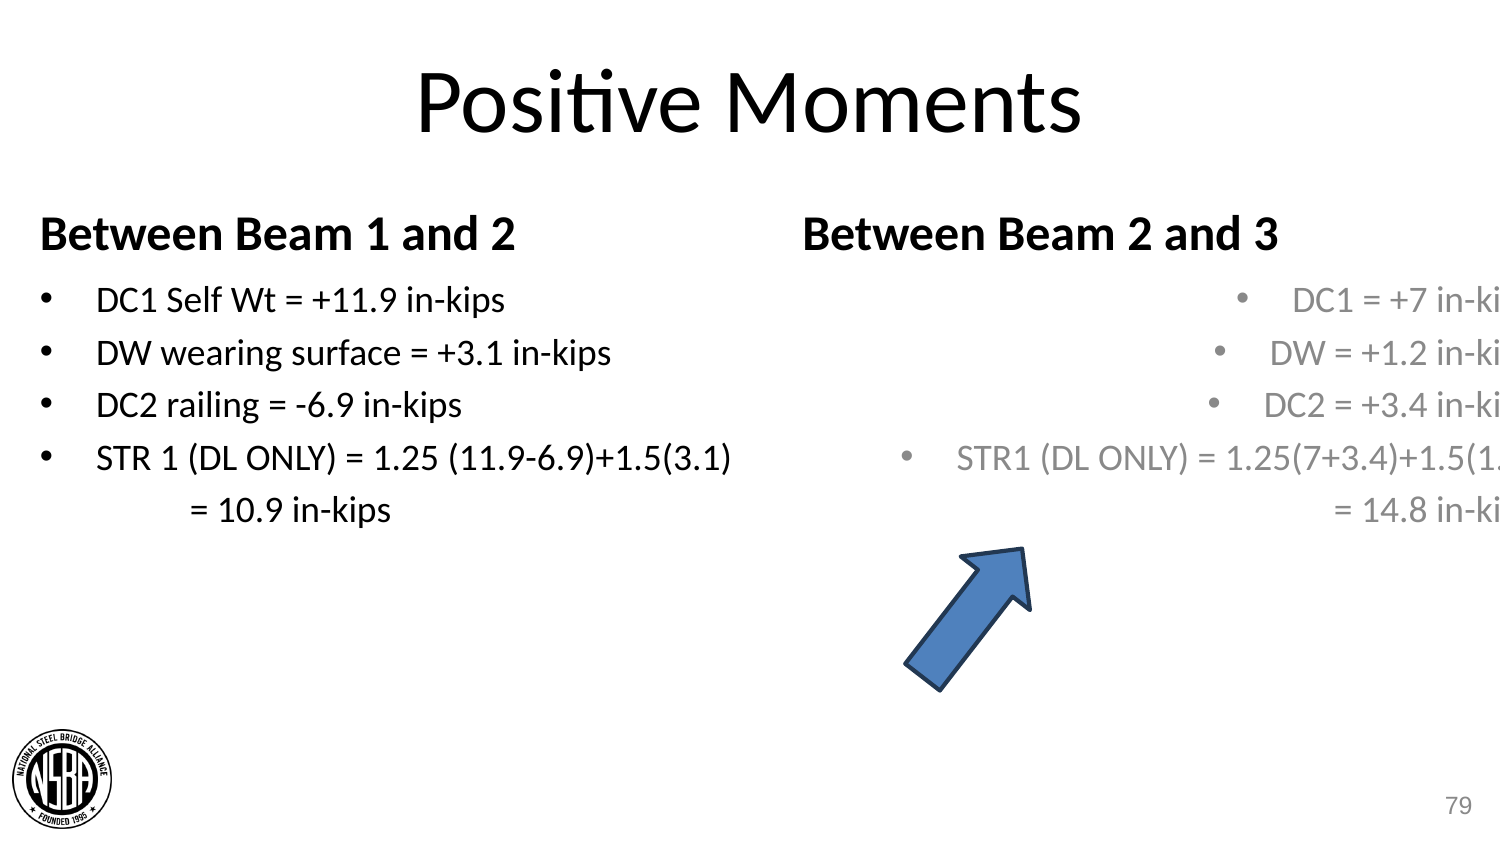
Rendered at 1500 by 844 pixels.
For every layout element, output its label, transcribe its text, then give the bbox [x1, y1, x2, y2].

text_box [903, 546, 1033, 693]
title Positive Moments [75, 33, 1425, 175]
slide_number 79 [1137, 782, 1488, 828]
list Between Beam 1 and 2 [24, 188, 688, 267]
picture [12, 729, 112, 829]
list DC1 Self Wt = +11.9 in-kips DW wearing surface = +3.1 in-kips DC2 railing = -6.9 in-kips STR 1 (DL ONLY) = 1.25 (11.9-6.9)+1.5(3.1) = 10.9 in-kips [24, 267, 787, 754]
list Between Beam 2 and 3 [787, 188, 1451, 267]
list DC1 = +7 in-kips DW = +1.2 in-kips DC2 = +3.4 in-kips STR1 (DL ONLY) = 1.25(7+3.4)+1.5(1.2) = 14.8 in-kips [787, 267, 1500, 754]
